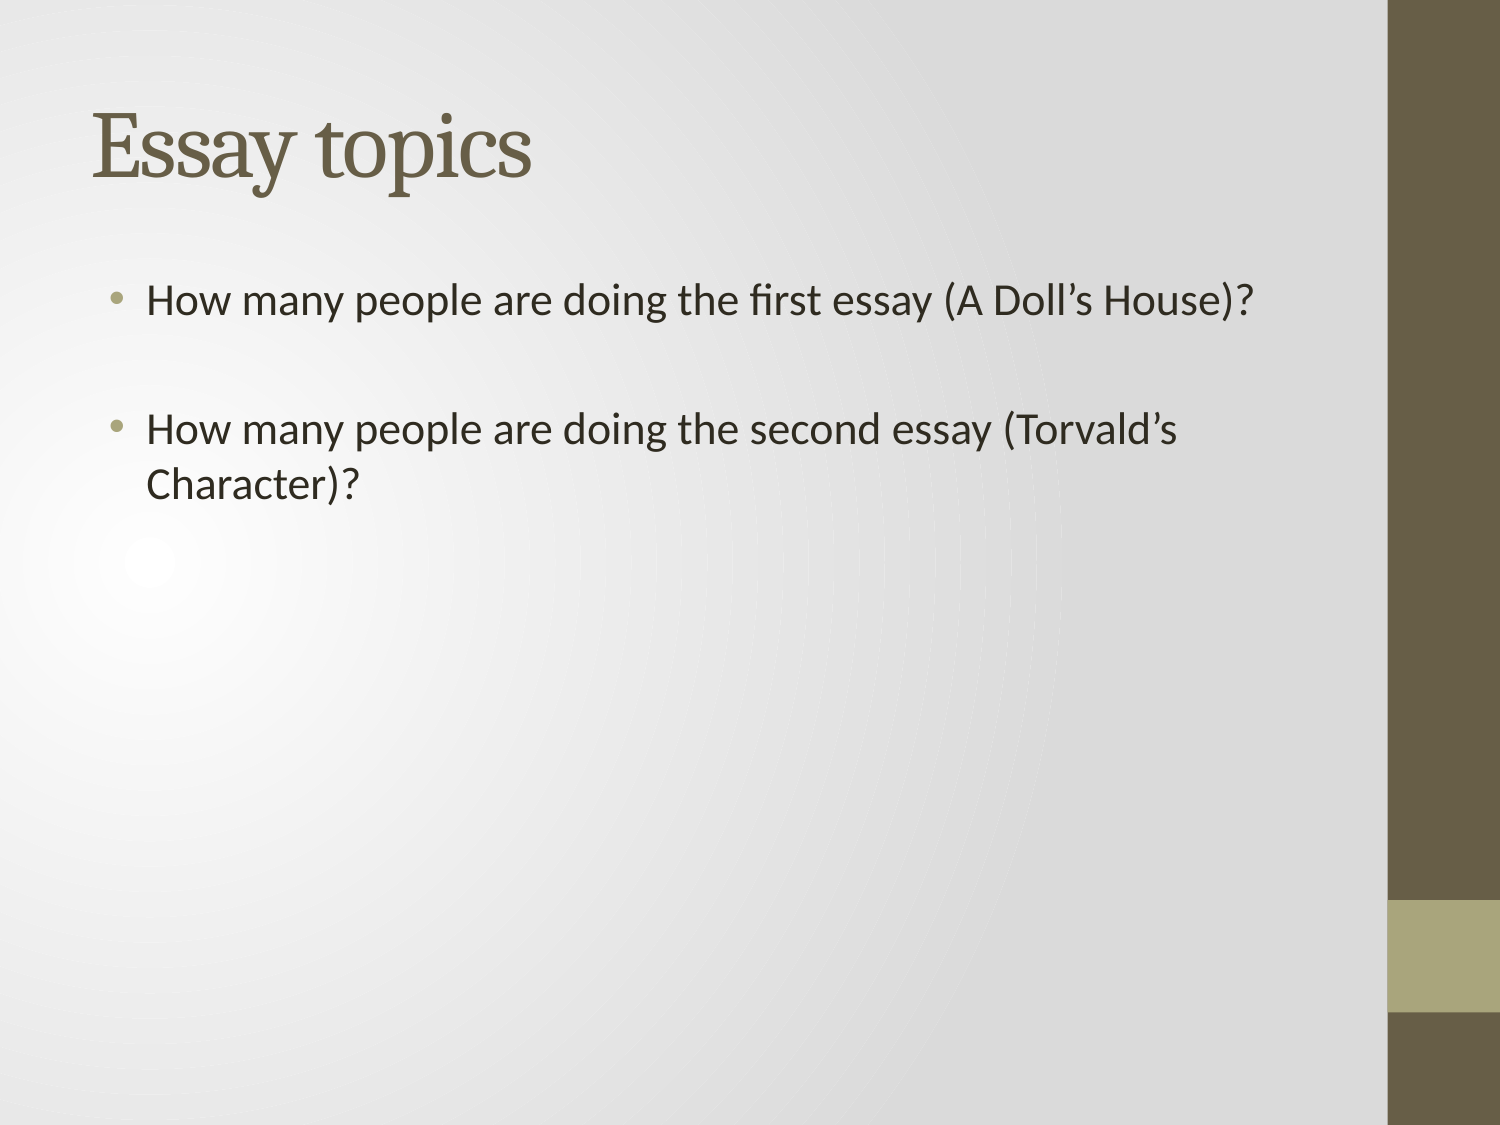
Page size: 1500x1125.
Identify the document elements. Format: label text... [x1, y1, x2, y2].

title Essay topics [75, 45, 1325, 233]
list How many people are doing the first essay (A Doll’s House)? How many people are doing the second essay (Torvald’s Character)? [75, 262, 1325, 1050]
